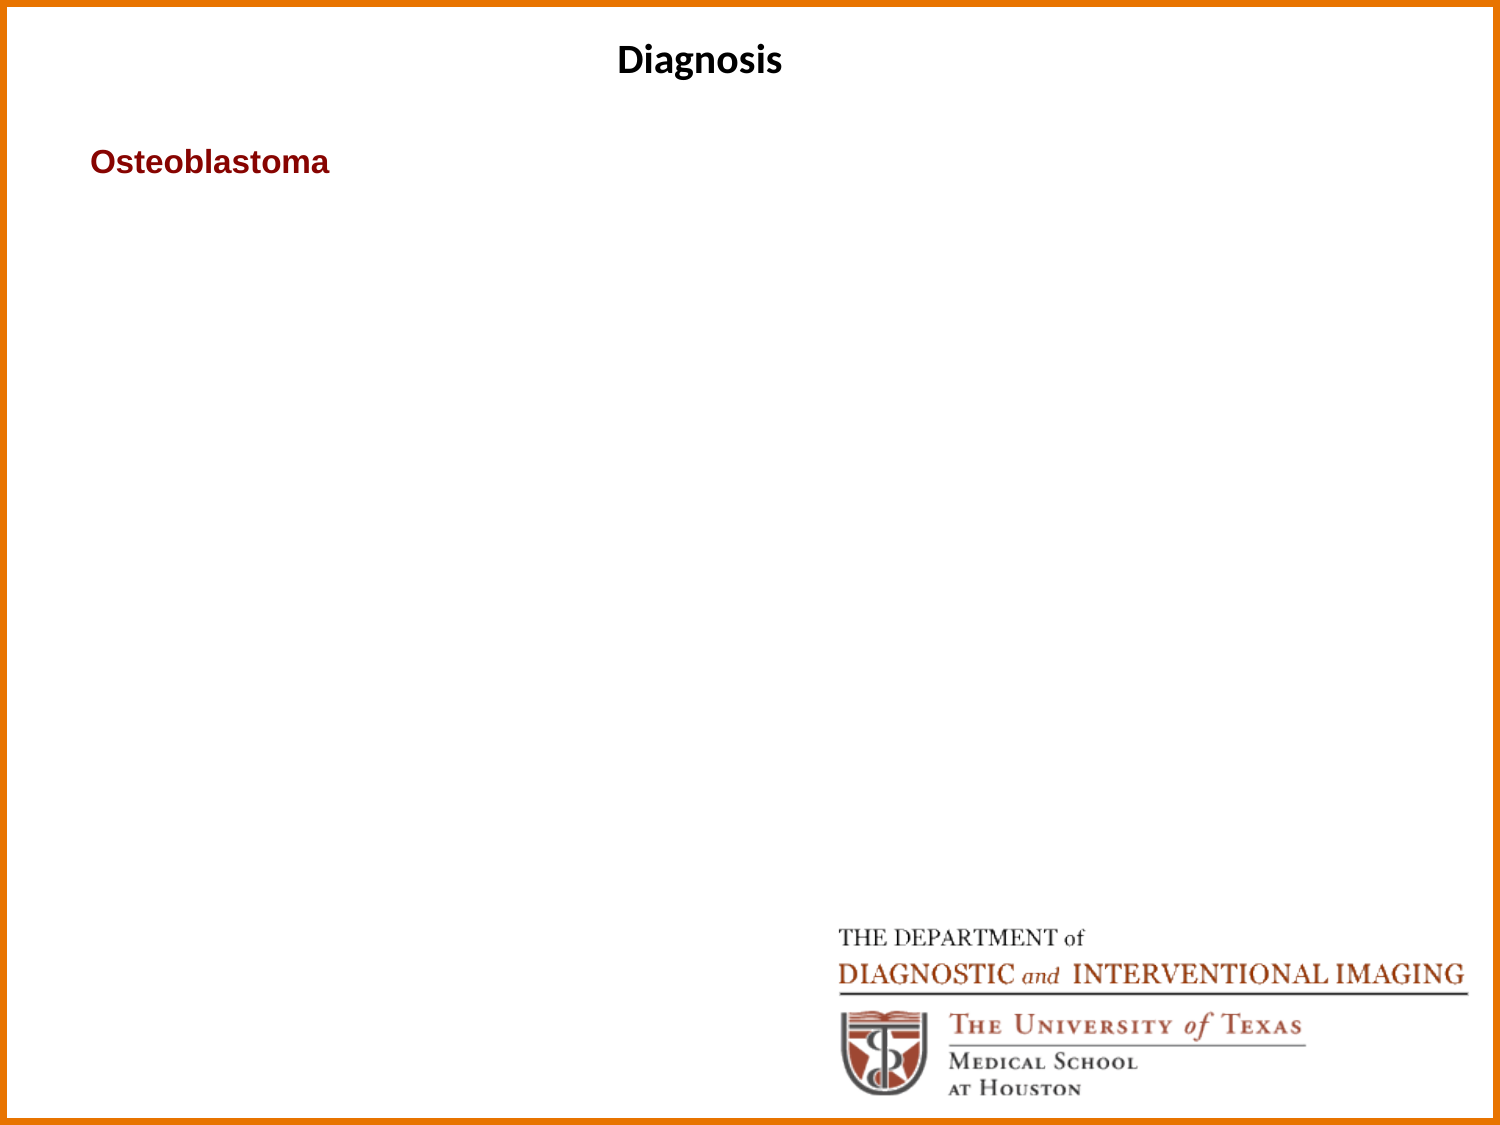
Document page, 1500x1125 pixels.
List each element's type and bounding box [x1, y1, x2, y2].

picture [824, 924, 1482, 1107]
text_box [0, 0, 1500, 1125]
